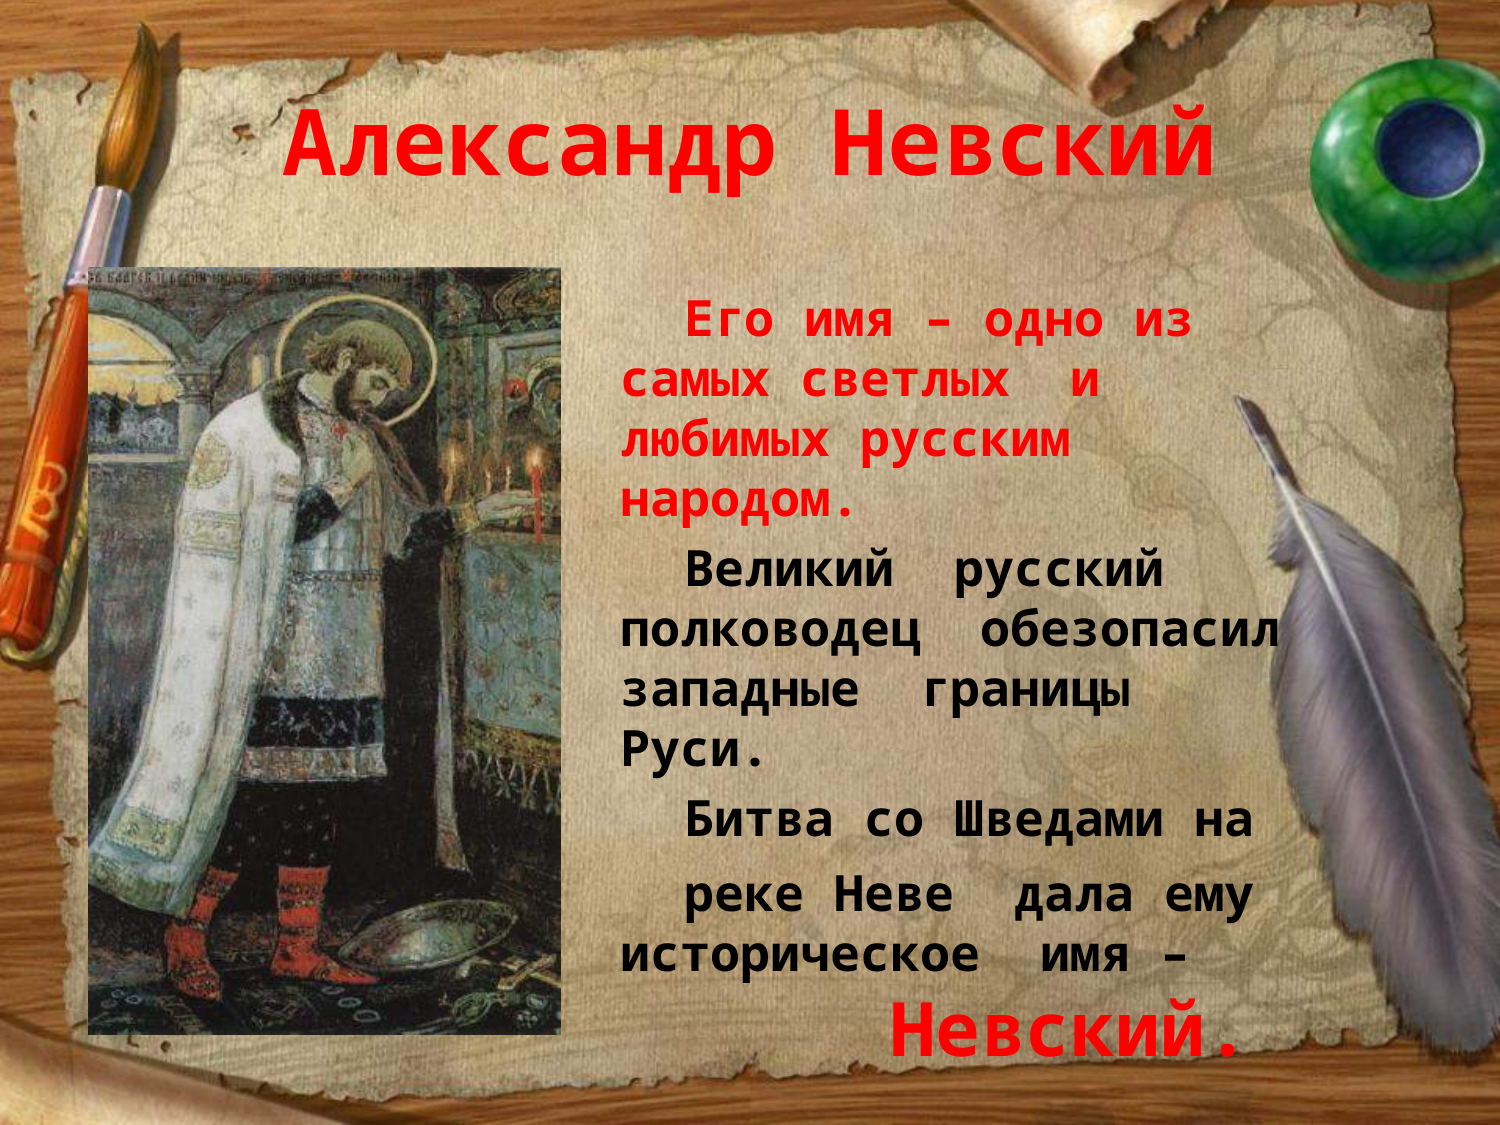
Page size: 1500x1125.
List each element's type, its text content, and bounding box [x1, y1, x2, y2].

title Александр Невский [75, 45, 1425, 233]
picture [0, 0, 1500, 1125]
list Его имя – одно из самых светлых и любимых русским народом. Великий русский полководец обезопасил западные границы Руси. Битва со Шведами на реке Неве дала ему историческое имя – Невский. [566, 278, 1353, 899]
